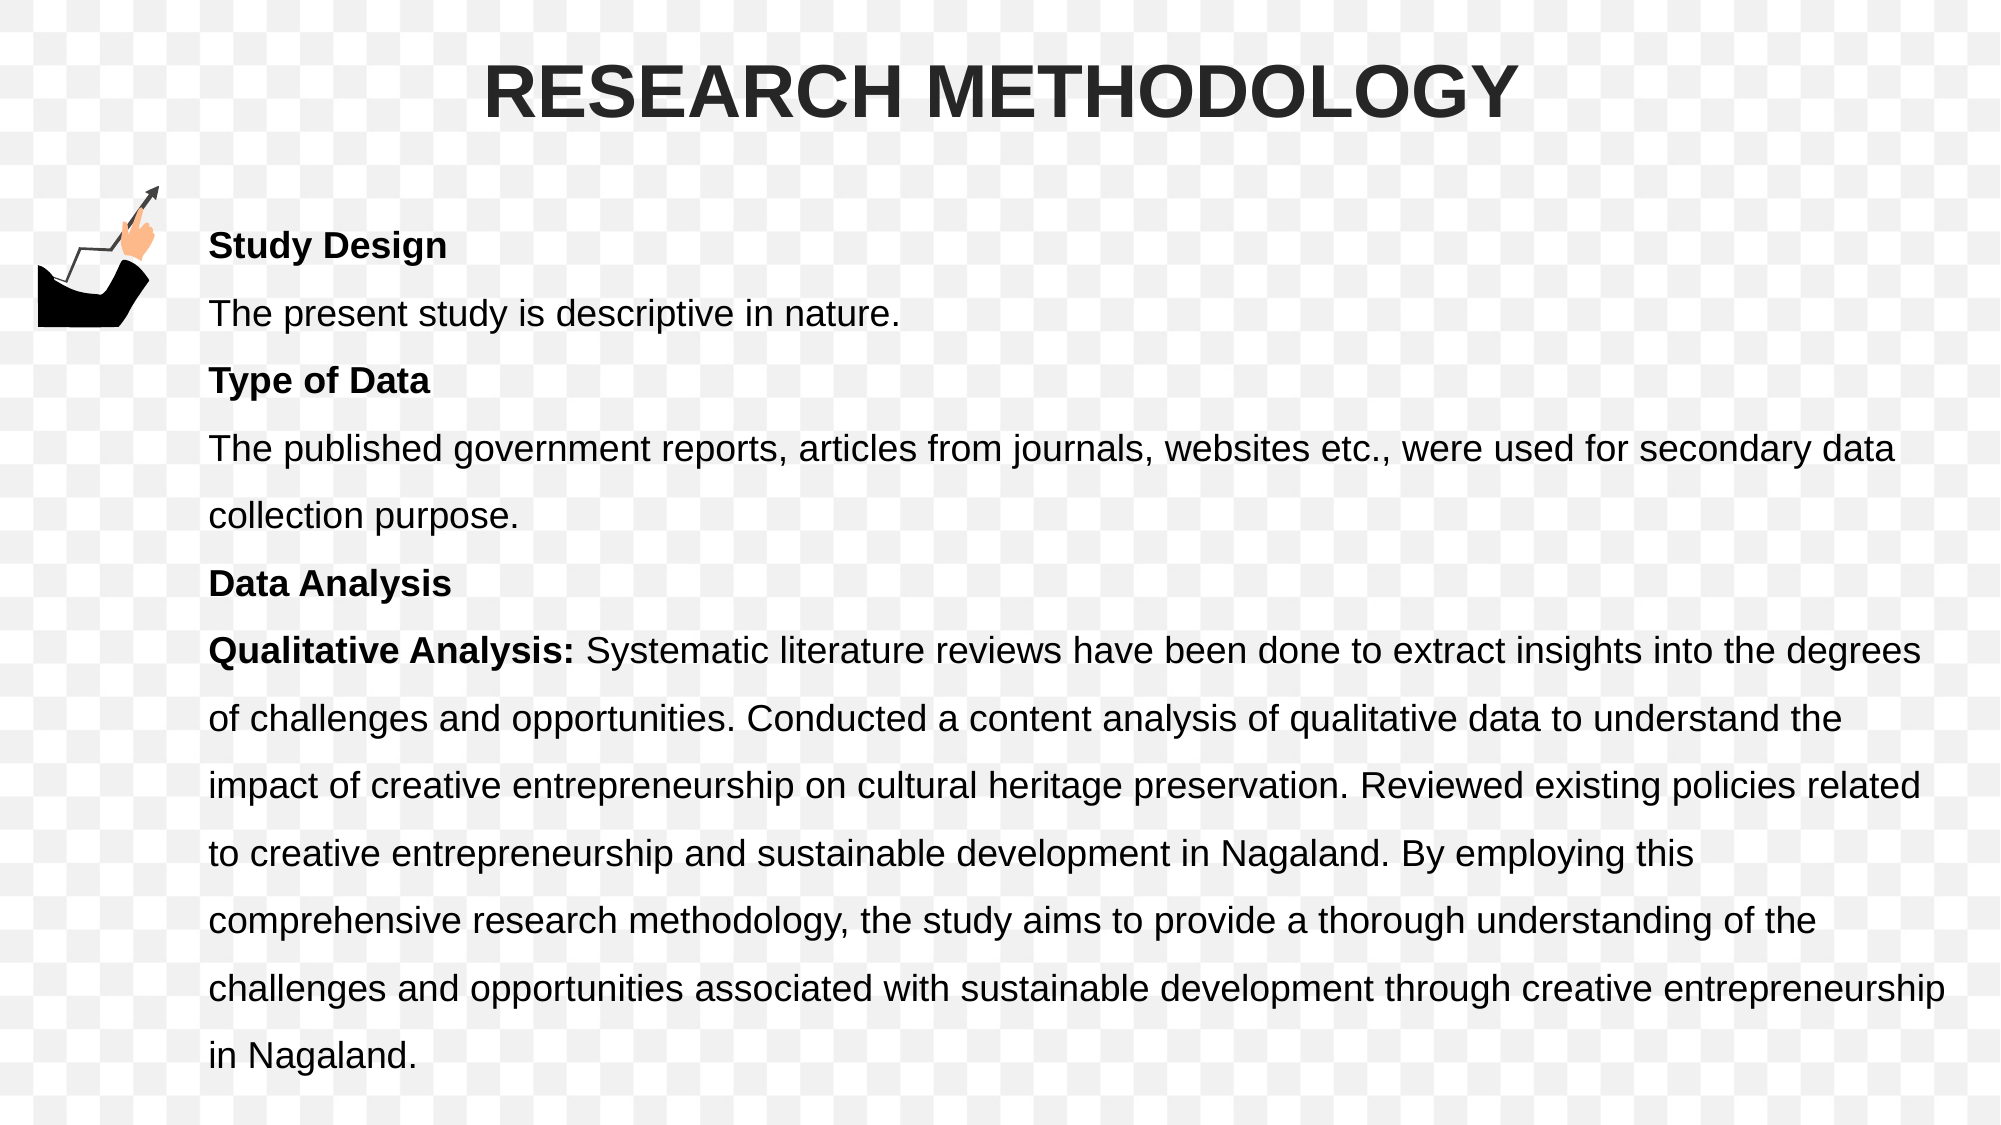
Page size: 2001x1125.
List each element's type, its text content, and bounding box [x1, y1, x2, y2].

text_box Study Design The present study is descriptive in nature. Type of Data The published government reports, articles from journals, websites etc., were used for secondary data collection purpose. Data Analysis Qualitative Analysis: Systematic literature reviews have been done to extract insights into the degrees of challenges and opportunities. Conducted a content analysis of qualitative data to understand the impact of creative entrepreneurship on cultural heritage preservation. Reviewed existing policies related to creative entrepreneurship and sustainable development in Nagaland. By employing this comprehensive research methodology, the study aims to provide a thorough understanding of the challenges and opportunities associated with sustainable development through creative entrepreneurship in Nagaland. [193, 191, 1964, 1084]
list RESEARCH METHODOLOGY [53, 50, 1952, 137]
picture [0, 0, 2001, 1125]
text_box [37, 177, 155, 328]
